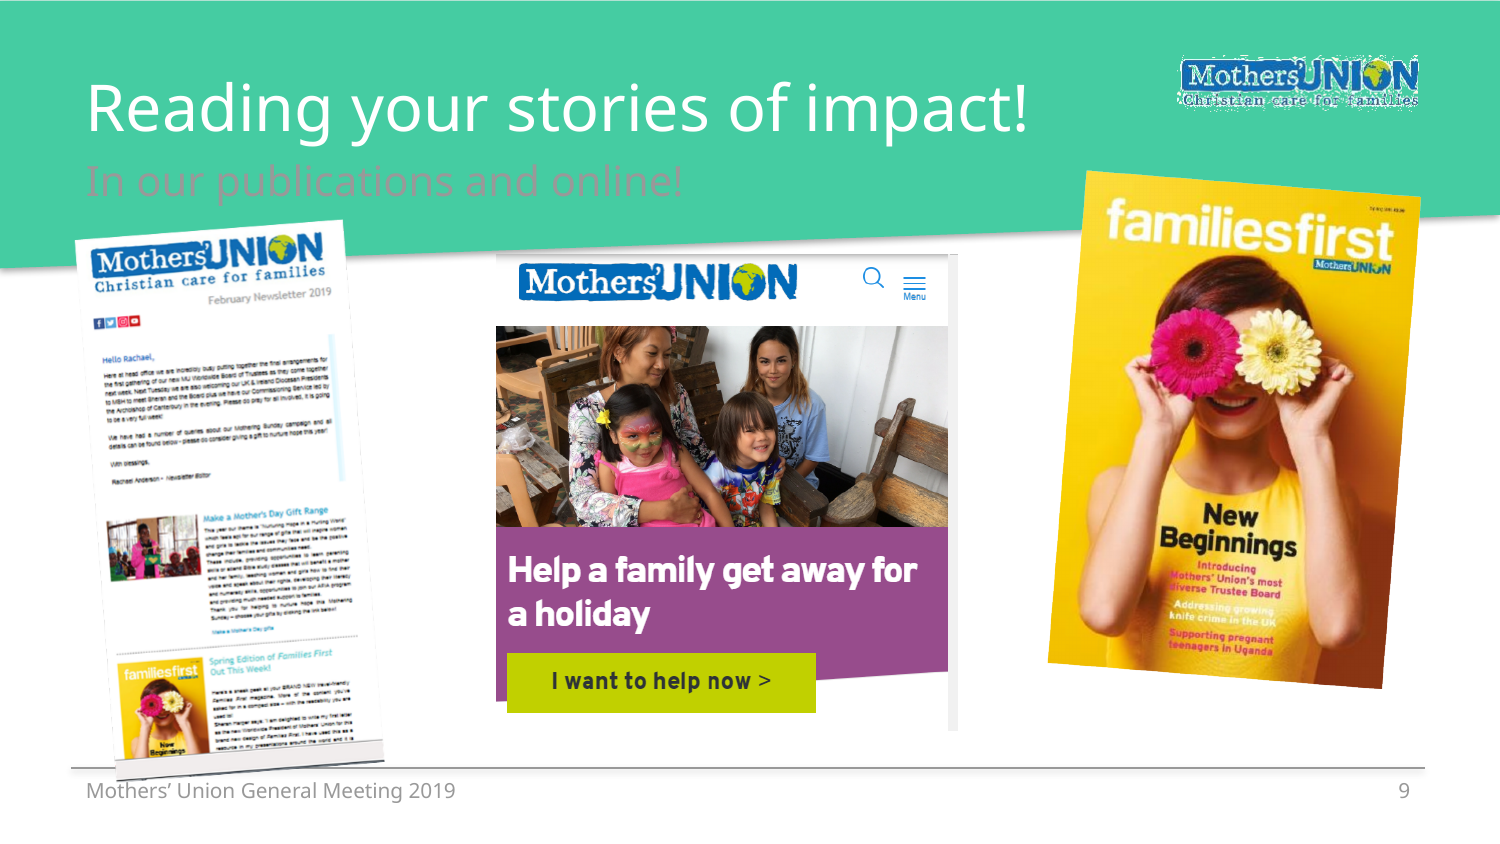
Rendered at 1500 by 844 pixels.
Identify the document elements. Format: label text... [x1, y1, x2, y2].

picture [1177, 55, 1424, 112]
picture [74, 219, 386, 784]
picture [1048, 171, 1420, 689]
title Reading your stories of impact! [70, 55, 1166, 156]
footer Mothers’ Union General Meeting 2019 [70, 769, 546, 815]
picture [496, 254, 958, 732]
subtitle In our publications and online! [70, 156, 1121, 221]
slide_number 9 [1074, 769, 1425, 815]
